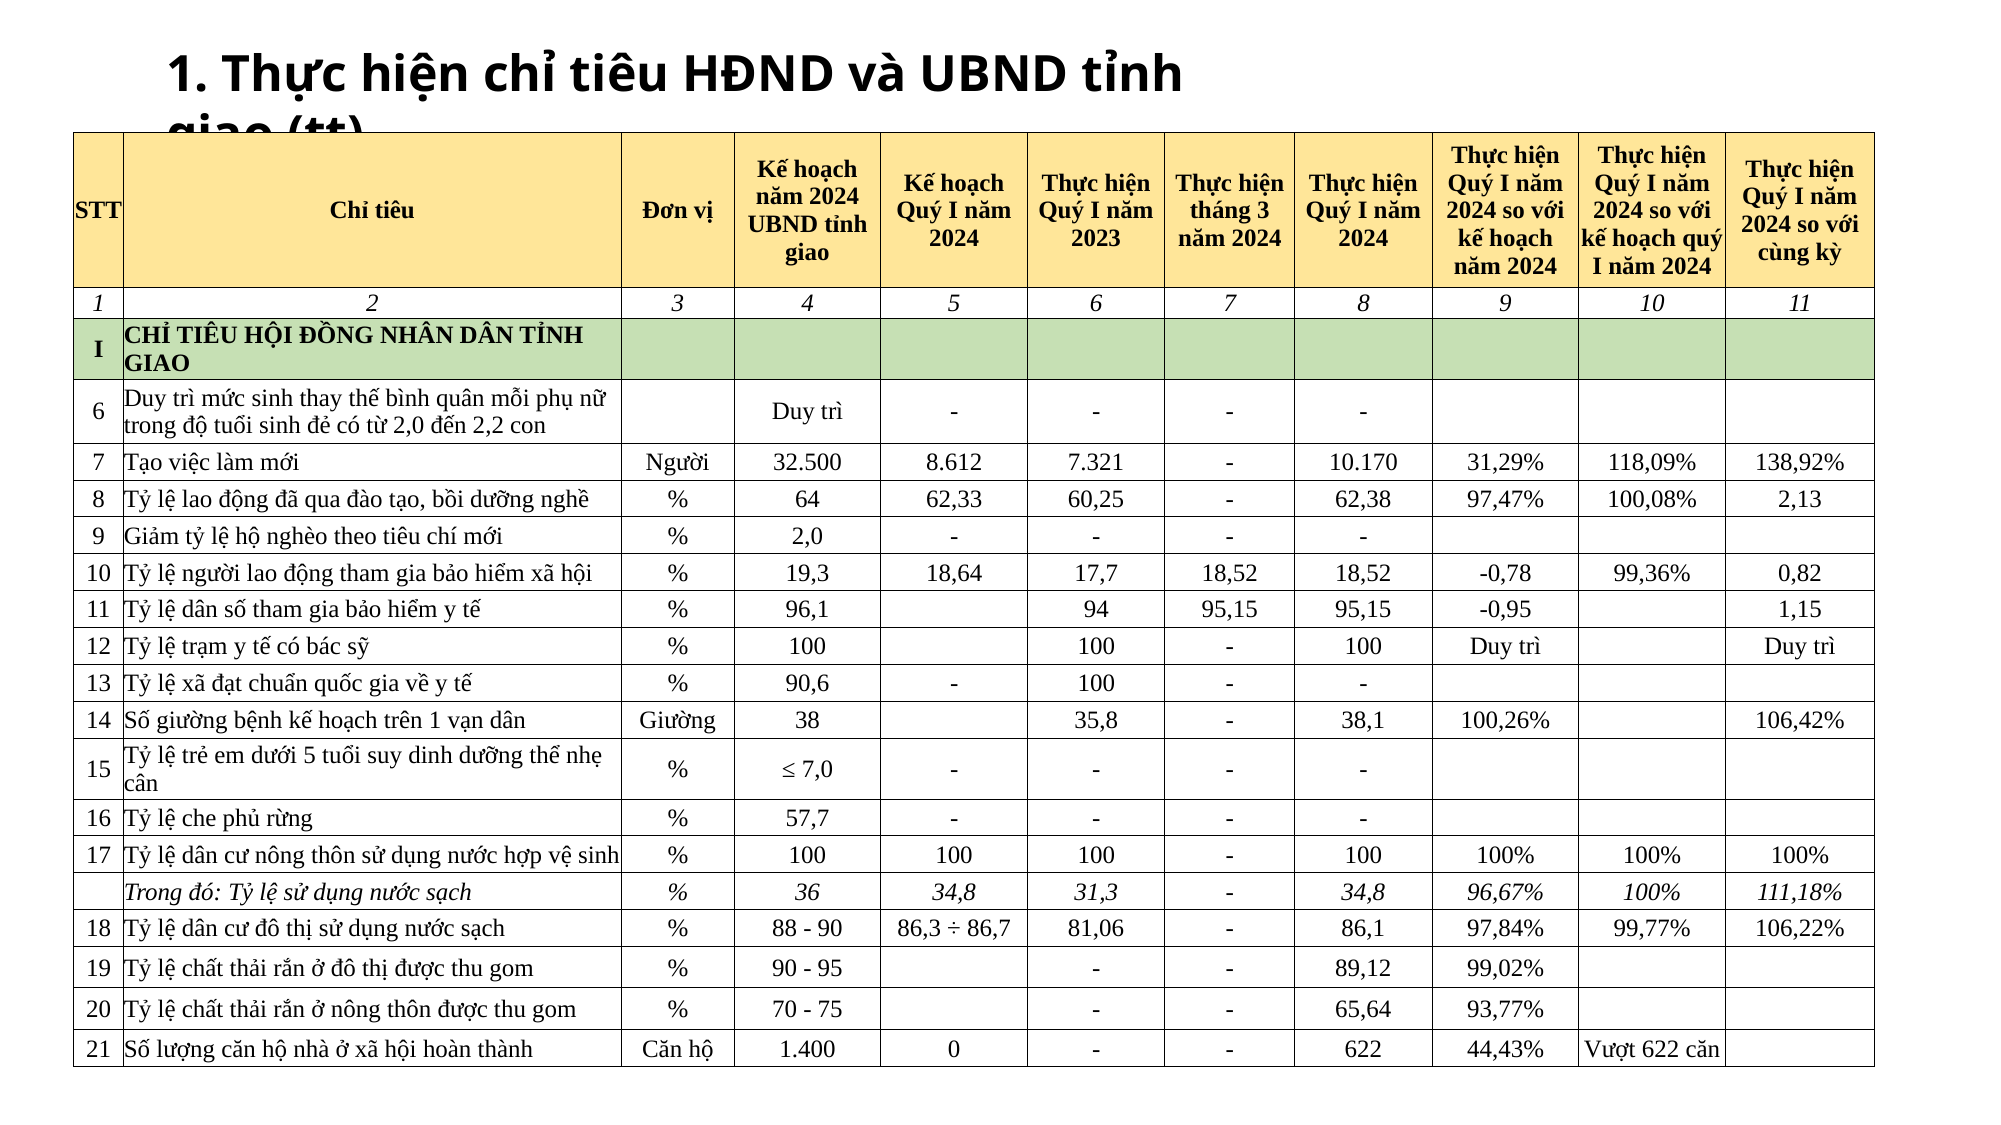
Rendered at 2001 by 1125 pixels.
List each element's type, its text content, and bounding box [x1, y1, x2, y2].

table_cell 18,64 [881, 554, 1027, 590]
table_cell 99,02% [1433, 947, 1578, 987]
table_cell 100% [1579, 873, 1725, 909]
table_cell Tỷ lệ dân cư đô thị sử dụng nước sạch [124, 910, 621, 946]
table_cell % [622, 591, 734, 627]
table_cell 9 [1433, 288, 1578, 318]
table_cell 97,47% [1433, 481, 1578, 516]
table_cell 57,7 [735, 800, 880, 835]
table_cell - [1165, 988, 1294, 1029]
table_cell - [881, 380, 1027, 443]
table_cell 44,43% [1433, 1030, 1578, 1066]
table_header Thực hiện tháng 3 năm 2024 [1165, 133, 1294, 287]
table_cell 0 [881, 1030, 1027, 1066]
table_cell - [1165, 481, 1294, 516]
table_cell 38 [735, 702, 880, 738]
table_cell % [622, 554, 734, 590]
table_cell % [622, 873, 734, 909]
table_cell 7.321 [1028, 444, 1164, 480]
table_cell 8.612 [881, 444, 1027, 480]
table_cell 12 [74, 628, 123, 664]
table_cell - [1165, 628, 1294, 664]
table_cell [1579, 702, 1725, 738]
table_cell % [622, 988, 734, 1029]
table_cell % [622, 517, 734, 553]
table_cell 36 [735, 873, 880, 909]
table_cell - [1165, 739, 1294, 799]
table_cell Trong đó: Tỷ lệ sử dụng nước sạch [124, 873, 621, 909]
table_cell Tạo việc làm mới [124, 444, 621, 480]
table_cell 94 [1028, 591, 1164, 627]
table_cell - [1028, 988, 1164, 1029]
table_cell [881, 988, 1027, 1029]
table_cell - [1165, 947, 1294, 987]
table_cell - [1028, 380, 1164, 443]
table_cell [1433, 517, 1578, 553]
table_cell -0,95 [1433, 591, 1578, 627]
table_cell Duy trì mức sinh thay thế bình quân mỗi phụ nữ trong độ tuổi sinh đẻ có từ 2,0 đến 2,2 con [124, 380, 621, 443]
table_cell - [1165, 702, 1294, 738]
table_cell [1579, 988, 1725, 1029]
table_cell 16 [74, 800, 123, 835]
table_header Thực hiện Quý I năm 2024 so với cùng kỳ [1726, 133, 1874, 287]
table_cell 100 [1295, 628, 1432, 664]
table_cell - [1165, 517, 1294, 553]
table_cell 7 [74, 444, 123, 480]
table_cell 1.400 [735, 1030, 880, 1066]
table_cell Số giường bệnh kế hoạch trên 1 vạn dân [124, 702, 621, 738]
table_cell 64 [735, 481, 880, 516]
table_cell [881, 702, 1027, 738]
table_cell 622 [1295, 1030, 1432, 1066]
table_cell [1579, 628, 1725, 664]
table_cell 95,15 [1165, 591, 1294, 627]
table_cell - [1165, 380, 1294, 443]
table_cell 8 [1295, 288, 1432, 318]
table_cell - [1295, 380, 1432, 443]
table_cell [1579, 319, 1725, 379]
table_cell I [74, 319, 123, 379]
table_cell 31,3 [1028, 873, 1164, 909]
table_cell Số lượng căn hộ nhà ở xã hội hoàn thành [124, 1030, 621, 1066]
table_cell 38,1 [1295, 702, 1432, 738]
table_cell 70 - 75 [735, 988, 880, 1029]
table_cell Người [622, 444, 734, 480]
table_cell 35,8 [1028, 702, 1164, 738]
table_cell 100,08% [1579, 481, 1725, 516]
table_cell 6 [1028, 288, 1164, 318]
table_cell [1726, 1030, 1874, 1066]
table_cell - [1165, 665, 1294, 701]
table_cell 18,52 [1165, 554, 1294, 590]
table_cell 2,13 [1726, 481, 1874, 516]
table_cell Tỷ lệ dân số tham gia bảo hiểm y tế [124, 591, 621, 627]
table_cell [1433, 319, 1578, 379]
table_header Thực hiện Quý I năm 2023 [1028, 133, 1164, 287]
table_cell 118,09% [1579, 444, 1725, 480]
table_cell Tỷ lệ lao động đã qua đào tạo, bồi dưỡng nghề [124, 481, 621, 516]
table_cell % [622, 836, 734, 872]
table_cell 100% [1433, 836, 1578, 872]
table_cell 4 [735, 288, 880, 318]
table_cell 0,82 [1726, 554, 1874, 590]
table_cell 138,92% [1726, 444, 1874, 480]
table_cell 90,6 [735, 665, 880, 701]
table_cell [1726, 800, 1874, 835]
text_box 1. Thực hiện chỉ tiêu HĐND và UBND tỉnh giao (tt) [151, 33, 1320, 132]
table_cell 7 [1165, 288, 1294, 318]
table_cell 10 [1579, 288, 1725, 318]
table_cell - [1165, 1030, 1294, 1066]
table_cell [1433, 380, 1578, 443]
table_cell 34,8 [1295, 873, 1432, 909]
table_cell - [1028, 1030, 1164, 1066]
table_cell 18 [74, 910, 123, 946]
table_cell 106,42% [1726, 702, 1874, 738]
table_header STT [74, 133, 123, 287]
table_cell 19 [74, 947, 123, 987]
table_cell 1,15 [1726, 591, 1874, 627]
table_cell - [881, 739, 1027, 799]
table_cell CHỈ TIÊU HỘI ĐỒNG NHÂN DÂN TỈNH GIAO [124, 319, 621, 379]
table_cell 86,1 [1295, 910, 1432, 946]
table_cell 17 [74, 836, 123, 872]
table_cell [1579, 947, 1725, 987]
table_cell - [1028, 800, 1164, 835]
table_cell 31,29% [1433, 444, 1578, 480]
table_cell 88 - 90 [735, 910, 880, 946]
table_cell - [1295, 800, 1432, 835]
table_cell [881, 591, 1027, 627]
table_cell [1726, 947, 1874, 987]
table_cell 10.170 [1295, 444, 1432, 480]
table_header Kế hoạch Quý I năm 2024 [881, 133, 1027, 287]
table_cell - [881, 665, 1027, 701]
table_cell 106,22% [1726, 910, 1874, 946]
table_cell 20 [74, 988, 123, 1029]
table_cell 14 [74, 702, 123, 738]
table_cell 86,3 ÷ 86,7 [881, 910, 1027, 946]
table_cell - [1165, 910, 1294, 946]
table_cell Duy trì [1726, 628, 1874, 664]
table_cell [1726, 517, 1874, 553]
table_cell [1726, 319, 1874, 379]
table_cell [1433, 739, 1578, 799]
table_cell 100 [735, 628, 880, 664]
text_box [0, 0, 1876, 145]
table_cell 100 [735, 836, 880, 872]
table_cell 111,18% [1726, 873, 1874, 909]
table_cell Tỷ lệ người lao động tham gia bảo hiểm xã hội [124, 554, 621, 590]
table_cell [74, 873, 123, 909]
table_cell 99,77% [1579, 910, 1725, 946]
table_header Đơn vị [622, 133, 734, 287]
table_cell - [1165, 800, 1294, 835]
table_cell Tỷ lệ dân cư nông thôn sử dụng nước hợp vệ sinh [124, 836, 621, 872]
table_cell Giường [622, 702, 734, 738]
table_cell Duy trì [735, 380, 880, 443]
table_header Thực hiện Quý I năm 2024 so với kế hoạch năm 2024 [1433, 133, 1578, 287]
table_cell 18,52 [1295, 554, 1432, 590]
table_cell 90 - 95 [735, 947, 880, 987]
table_cell - [1165, 836, 1294, 872]
table_cell % [622, 800, 734, 835]
table_cell - [1295, 665, 1432, 701]
table_cell Vượt 622 căn [1579, 1030, 1725, 1066]
table_cell 96,1 [735, 591, 880, 627]
table_cell [735, 319, 880, 379]
table_cell 5 [881, 288, 1027, 318]
table_cell [1726, 380, 1874, 443]
table_cell 34,8 [881, 873, 1027, 909]
table_cell 89,12 [1295, 947, 1432, 987]
table_cell % [622, 481, 734, 516]
table_cell Tỷ lệ trẻ em dưới 5 tuổi suy dinh dưỡng thể nhẹ cân [124, 739, 621, 799]
table_cell ≤ 7,0 [735, 739, 880, 799]
table_cell 62,33 [881, 481, 1027, 516]
table_cell 21 [74, 1030, 123, 1066]
table_cell - [881, 800, 1027, 835]
table_cell 99,36% [1579, 554, 1725, 590]
table_header Kế hoạch năm 2024 UBND tỉnh giao [735, 133, 880, 287]
table_cell - [1295, 739, 1432, 799]
table_cell % [622, 739, 734, 799]
table_cell [881, 947, 1027, 987]
table_cell 100 [1028, 665, 1164, 701]
table_cell - [881, 517, 1027, 553]
table_cell 2 [124, 288, 621, 318]
table_cell 100 [1028, 628, 1164, 664]
table_cell [1028, 319, 1164, 379]
table_header Chỉ tiêu [124, 133, 621, 287]
table_cell Duy trì [1433, 628, 1578, 664]
table_cell 100% [1726, 836, 1874, 872]
table_cell - [1165, 873, 1294, 909]
table_cell [1579, 380, 1725, 443]
table_cell 81,06 [1028, 910, 1164, 946]
table_header Thực hiện Quý I năm 2024 so với kế hoạch quý I năm 2024 [1579, 133, 1725, 287]
table_cell [1579, 800, 1725, 835]
table_cell [622, 380, 734, 443]
table_cell 13 [74, 665, 123, 701]
table_cell [1726, 988, 1874, 1029]
table_cell [1579, 517, 1725, 553]
table_cell - [1165, 444, 1294, 480]
table_cell % [622, 910, 734, 946]
table_cell [1579, 665, 1725, 701]
table_cell 62,38 [1295, 481, 1432, 516]
table_cell 60,25 [1028, 481, 1164, 516]
table_cell - [1295, 517, 1432, 553]
table_cell 10 [74, 554, 123, 590]
table_cell Tỷ lệ chất thải rắn ở đô thị được thu gom [124, 947, 621, 987]
table_cell - [1028, 517, 1164, 553]
table_cell [1726, 665, 1874, 701]
table_cell % [622, 628, 734, 664]
table_cell 97,84% [1433, 910, 1578, 946]
table_cell Tỷ lệ trạm y tế có bác sỹ [124, 628, 621, 664]
table_cell -0,78 [1433, 554, 1578, 590]
table_cell [1433, 800, 1578, 835]
table_cell 15 [74, 739, 123, 799]
table_cell 17,7 [1028, 554, 1164, 590]
table_cell 11 [1726, 288, 1874, 318]
table_cell 100,26% [1433, 702, 1578, 738]
table_cell 100% [1579, 836, 1725, 872]
table_cell - [1028, 739, 1164, 799]
table_cell [881, 628, 1027, 664]
table_cell [1165, 319, 1294, 379]
table_cell 96,67% [1433, 873, 1578, 909]
table_cell 3 [622, 288, 734, 318]
table_cell 6 [74, 380, 123, 443]
table_cell Tỷ lệ chất thải rắn ở nông thôn được thu gom [124, 988, 621, 1029]
table_cell - [1028, 947, 1164, 987]
table_cell [622, 319, 734, 379]
table_cell 100 [1028, 836, 1164, 872]
table_cell 65,64 [1295, 988, 1432, 1029]
table_cell 95,15 [1295, 591, 1432, 627]
table_cell Tỷ lệ xã đạt chuẩn quốc gia về y tế [124, 665, 621, 701]
table_cell % [622, 665, 734, 701]
table_cell [1295, 319, 1432, 379]
table_cell 100 [1295, 836, 1432, 872]
table_cell 93,77% [1433, 988, 1578, 1029]
table_cell 9 [74, 517, 123, 553]
table_cell Tỷ lệ che phủ rừng [124, 800, 621, 835]
table_cell [881, 319, 1027, 379]
table_cell 11 [74, 591, 123, 627]
table_header Thực hiện Quý I năm 2024 [1295, 133, 1432, 287]
table_cell % [622, 947, 734, 987]
table_cell 2,0 [735, 517, 880, 553]
table_cell 1 [74, 288, 123, 318]
table_cell Giảm tỷ lệ hộ nghèo theo tiêu chí mới [124, 517, 621, 553]
table_cell 100 [881, 836, 1027, 872]
table_cell 8 [74, 481, 123, 516]
table_cell [1433, 665, 1578, 701]
table_cell 32.500 [735, 444, 880, 480]
table_cell Căn hộ [622, 1030, 734, 1066]
table_cell [1579, 739, 1725, 799]
table_cell 19,3 [735, 554, 880, 590]
table_cell [1726, 739, 1874, 799]
table_cell [1579, 591, 1725, 627]
